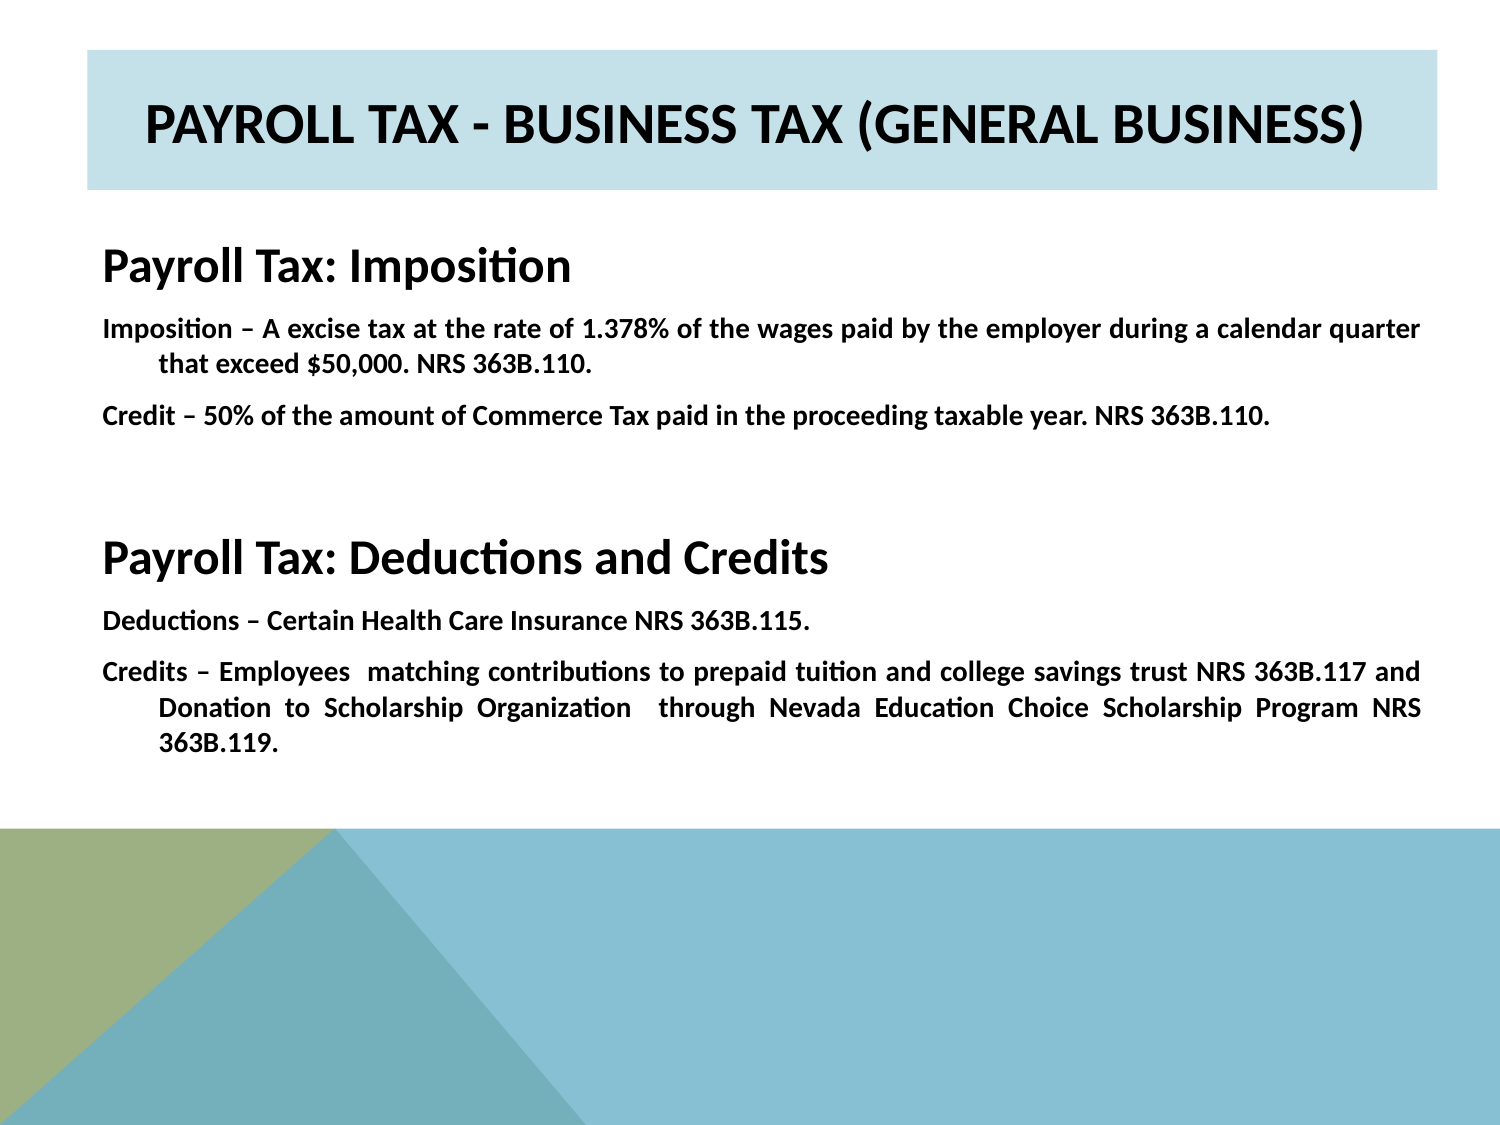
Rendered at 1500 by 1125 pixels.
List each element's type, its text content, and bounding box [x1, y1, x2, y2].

text_box PAYROLL TAX - BUSINESS TAX (General Business) [87, 49, 1438, 190]
list Payroll Tax: Imposition Imposition – A excise tax at the rate of 1.378% of the wages paid by the employer during a calendar quarter that exceed $50,000. NRS 363B.110. Credit – 50% of the amount of Commerce Tax paid in the proceeding taxable year. NRS 363B.110. Payroll Tax: Deductions and Credits Deductions – Certain Health Care Insurance NRS 363B.115. Credits – Employees matching contributions to prepaid tuition and college savings trust NRS 363B.117 and Donation to Scholarship Organization through Nevada Education Choice Scholarship Program NRS 363B.119. [87, 224, 1438, 788]
